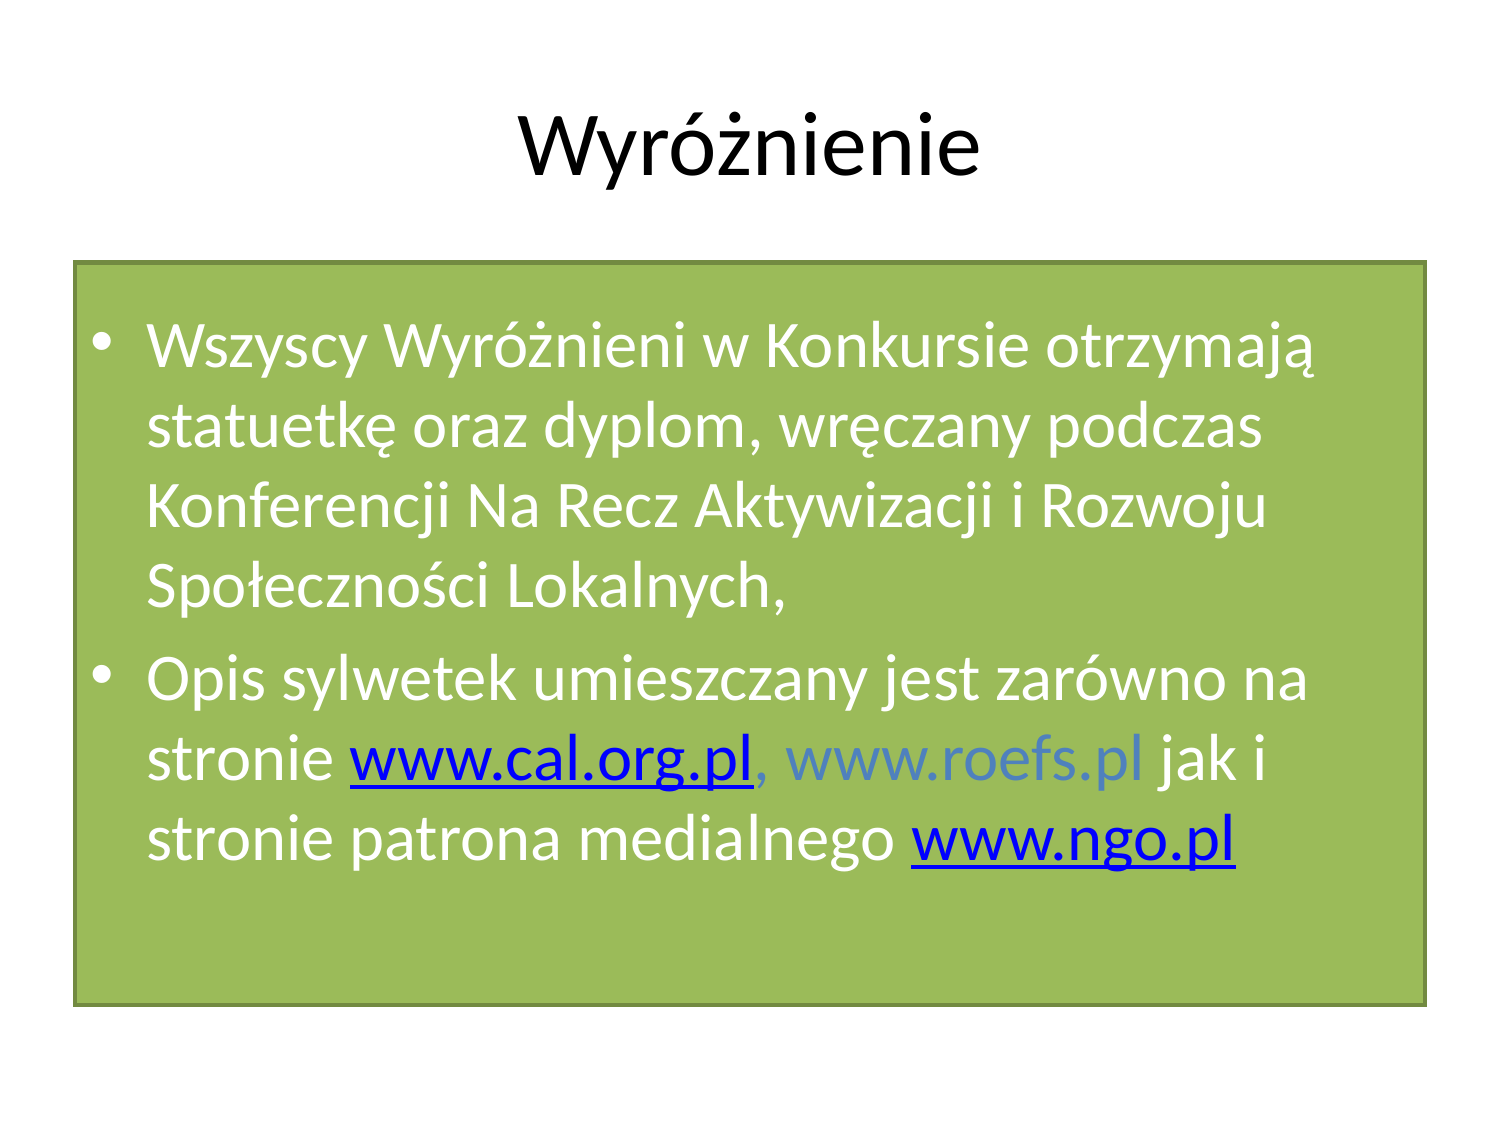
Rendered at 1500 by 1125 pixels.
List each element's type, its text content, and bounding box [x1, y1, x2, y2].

title Wyróżnienie [74, 44, 1426, 233]
list Wszyscy Wyróżnieni w Konkursie otrzymają statuetkę oraz dyplom, wręczany podczas Konferencji Na Recz Aktywizacji i Rozwoju Społeczności Lokalnych, Opis sylwetek umieszczany jest zarówno na stronie www.cal.org.pl, www.roefs.pl jak i stronie patrona medialnego www.ngo.pl [73, 260, 1427, 1007]
